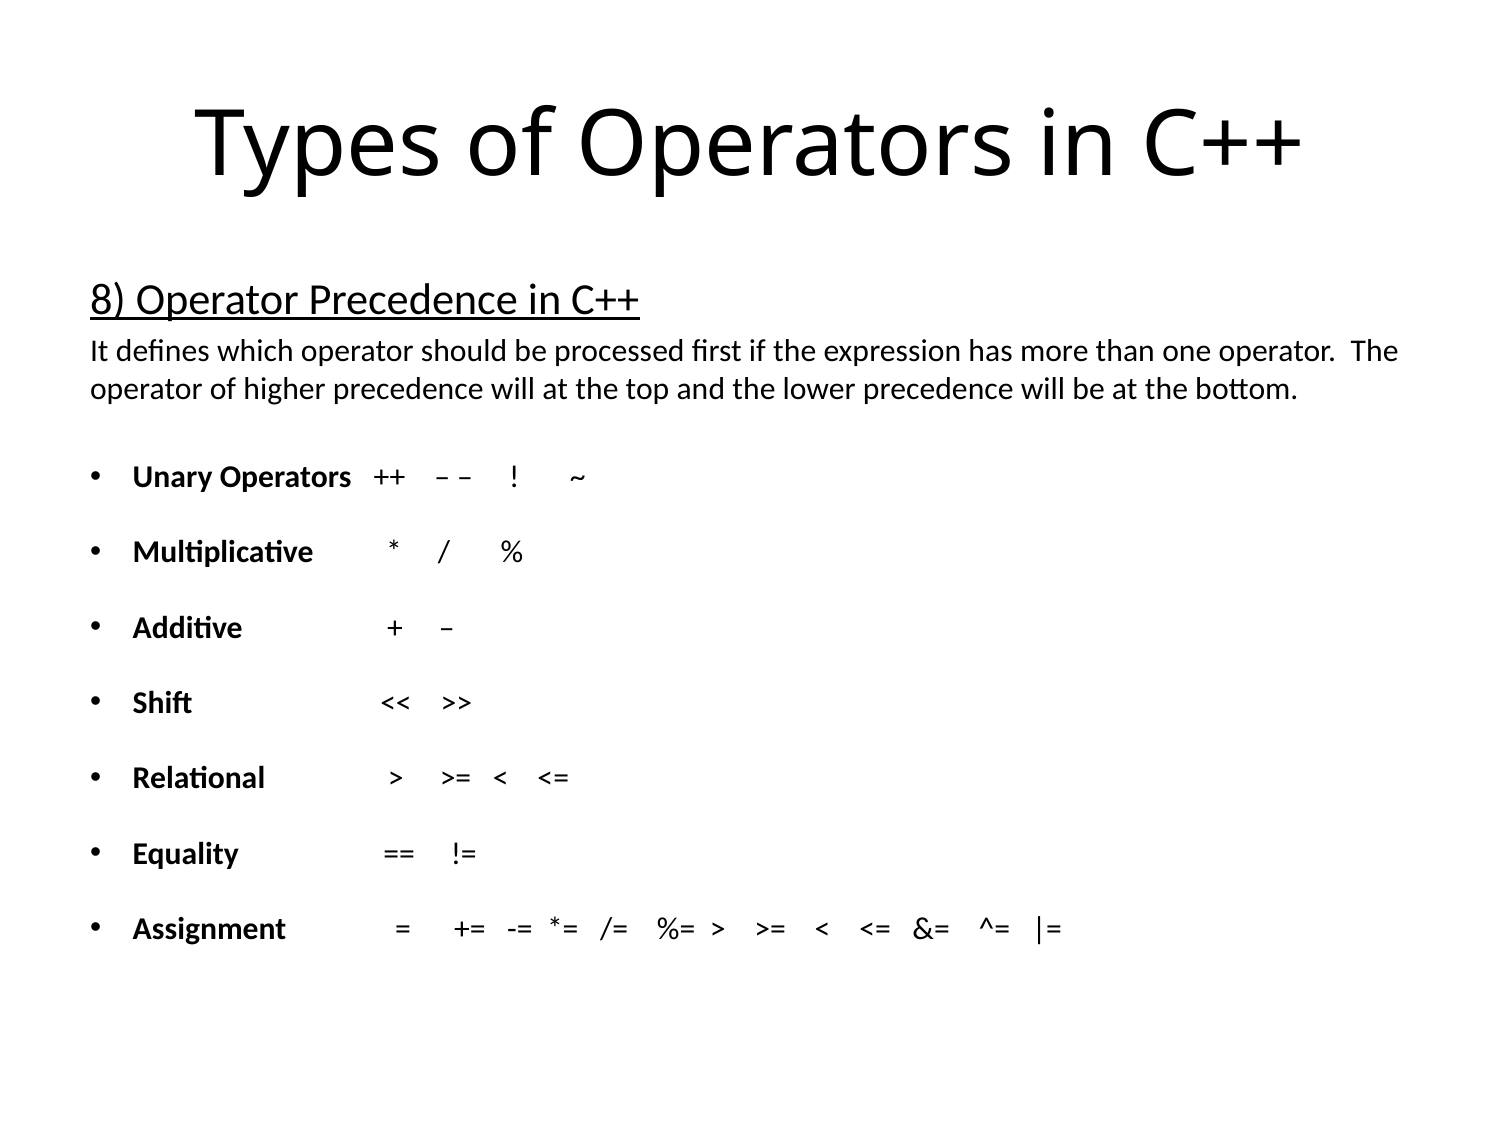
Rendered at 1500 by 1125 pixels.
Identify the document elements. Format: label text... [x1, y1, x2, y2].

title Types of Operators in C++ [75, 45, 1425, 233]
list 8) Operator Precedence in C++ It defines which operator should be processed first if the expression has more than one operator. The operator of higher precedence will at the top and the lower precedence will be at the bottom. Unary Operators ++ – – ! ~ Multiplicative * / % Additive + – Shift << >> Relational > >= < <= Equality == != Assignment = += -= *= /= %= > >= < <= &= ^= |= [75, 262, 1425, 1075]
